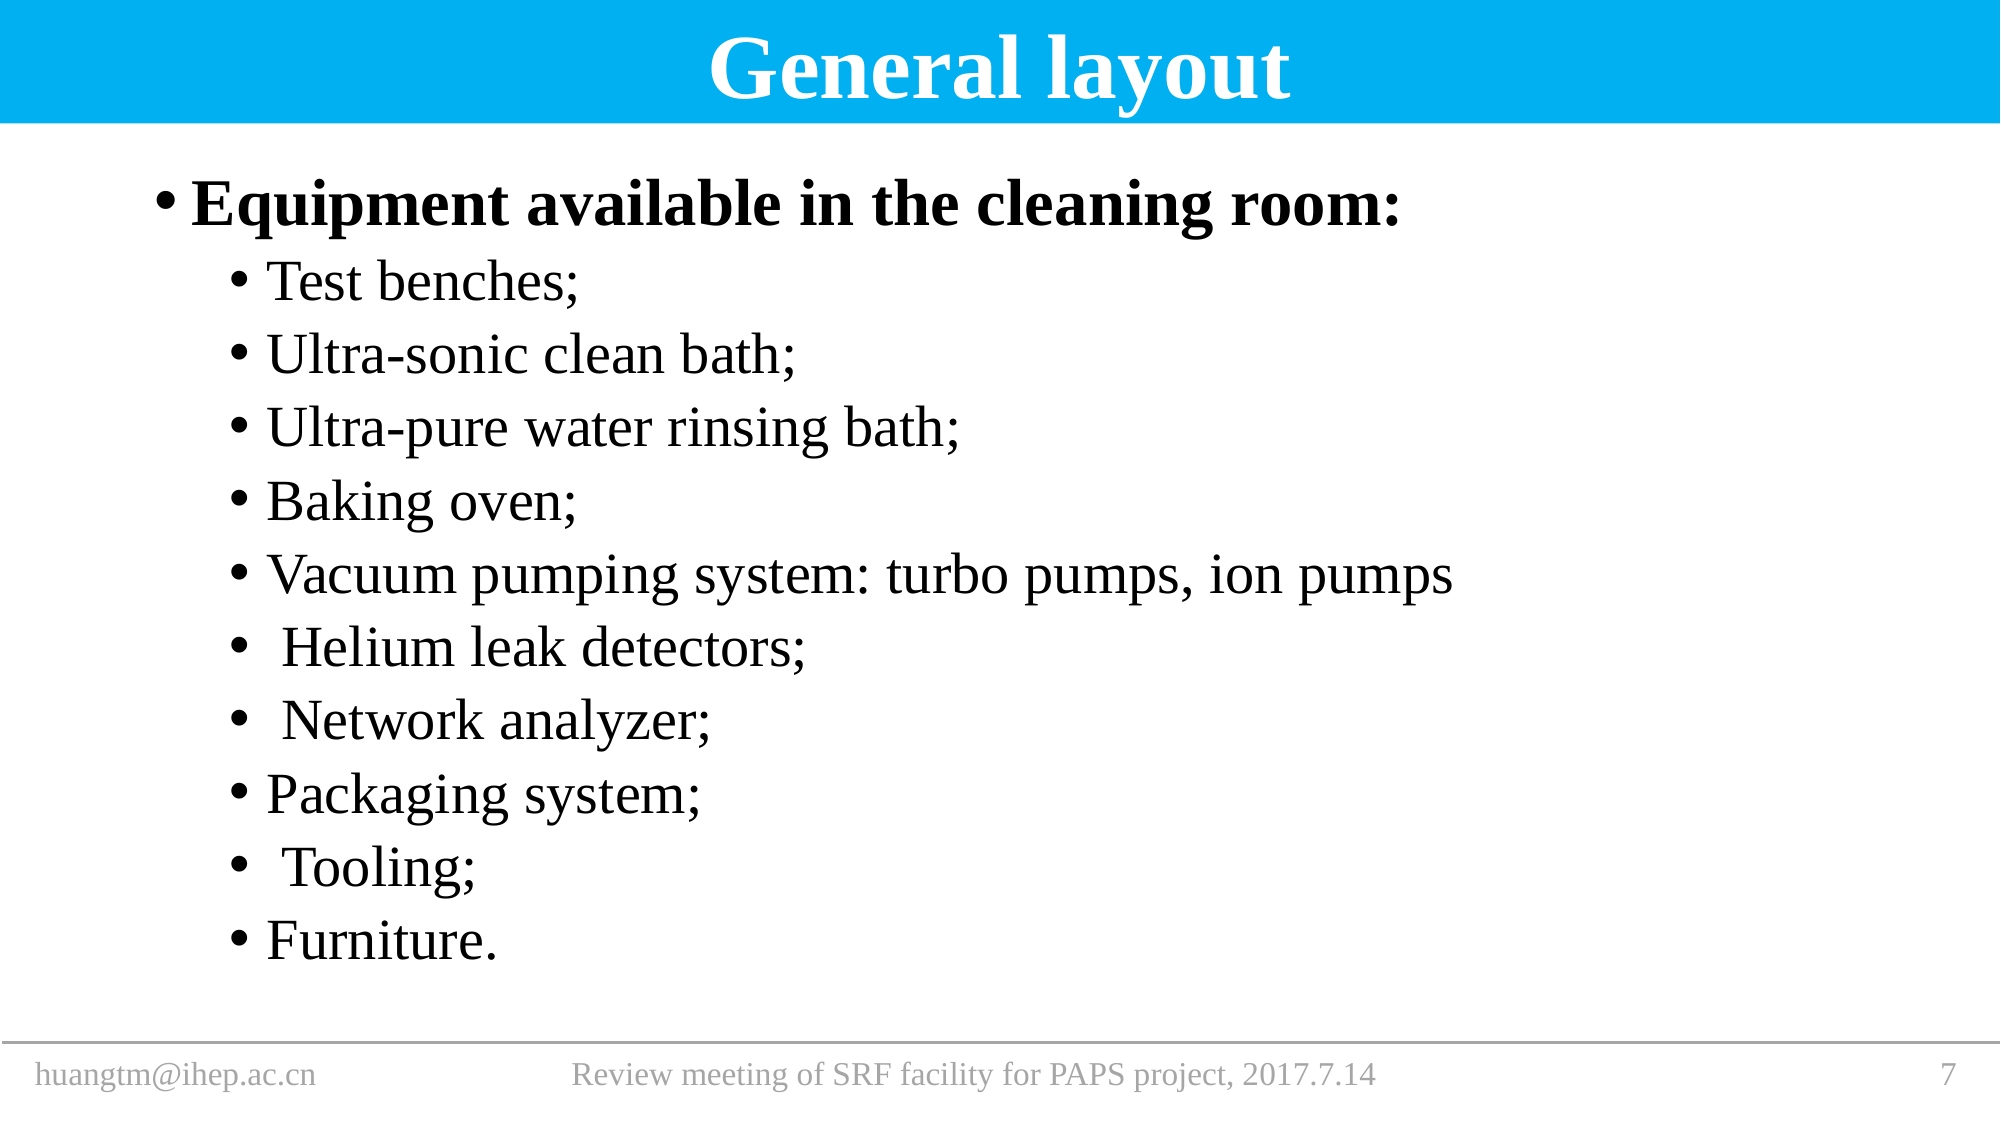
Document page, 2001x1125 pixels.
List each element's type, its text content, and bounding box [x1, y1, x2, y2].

slide_number 7 [1529, 1044, 1980, 1105]
text_box General layout [0, 0, 2000, 124]
footer Review meeting of SRF facility for PAPS project, 2017.7.14 [556, 1044, 1444, 1105]
slide_number huangtm@ihep.ac.cn [20, 1044, 471, 1105]
list Equipment available in the cleaning room: Test benches; Ultra-sonic clean bath; Ultra-pure water rinsing bath; Baking oven; Vacuum pumping system: turbo pumps, ion pumps Helium leak detectors; Network analyzer; Packaging system; Tooling; Furniture. [139, 160, 1865, 1019]
